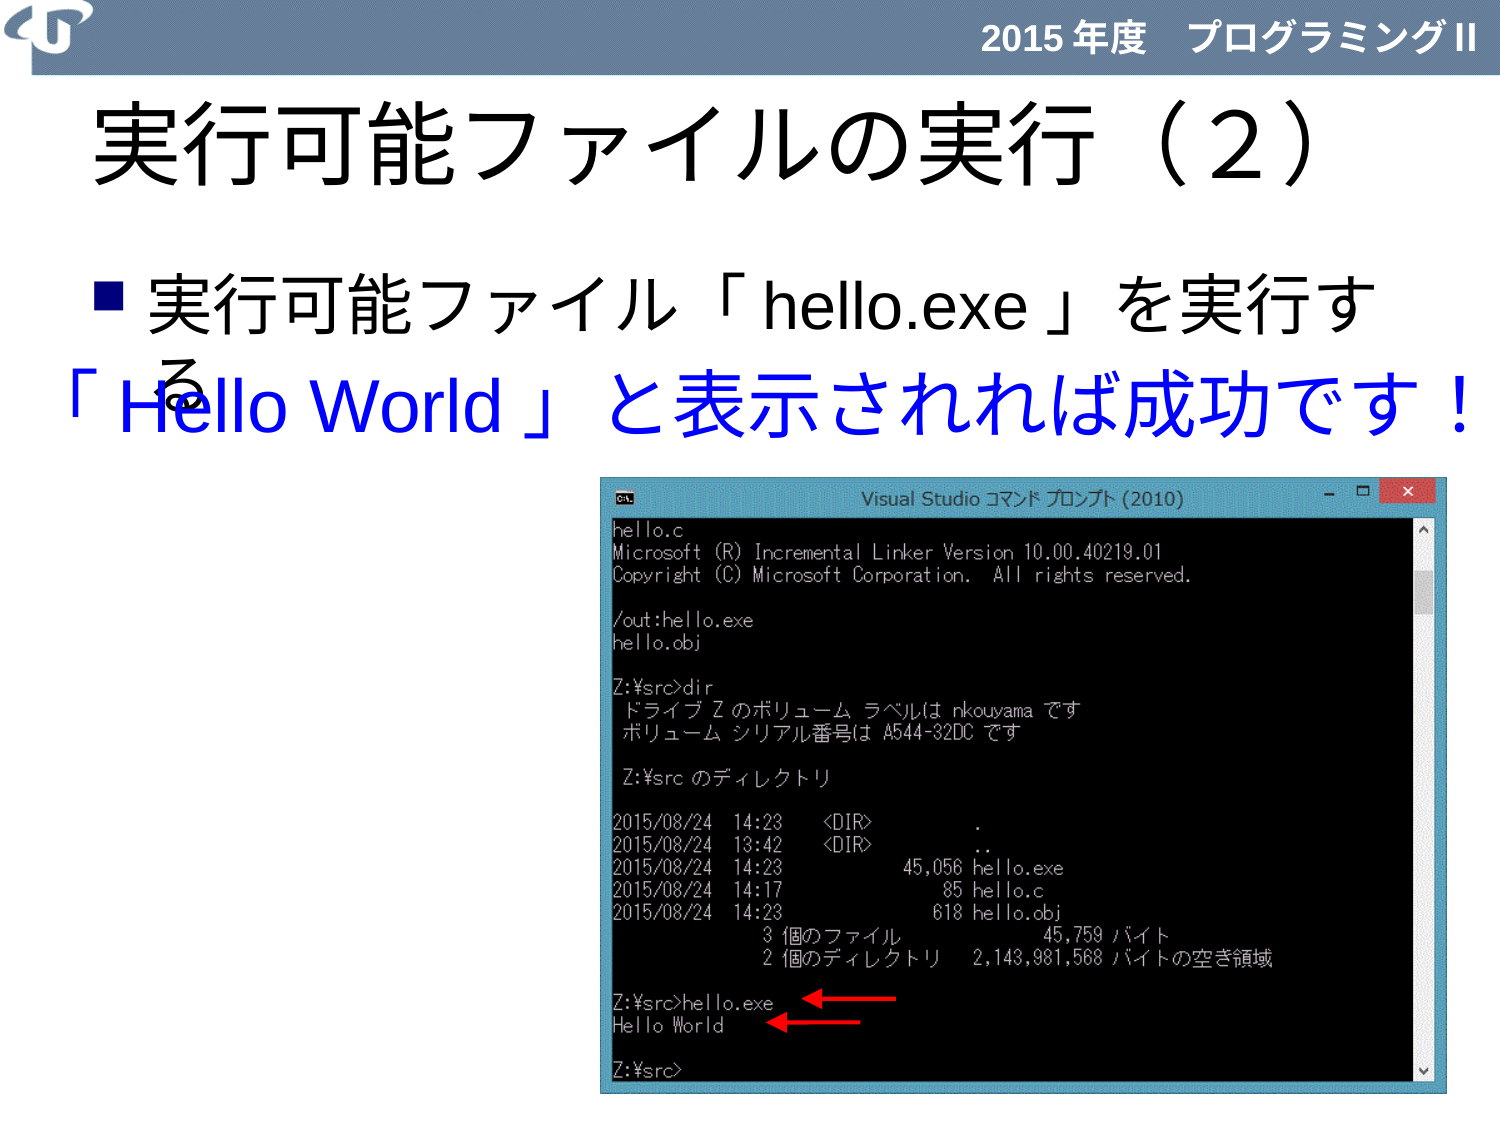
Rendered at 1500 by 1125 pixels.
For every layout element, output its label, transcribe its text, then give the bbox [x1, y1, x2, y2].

text_box 「Hello World」と表示されれば成功です！ [10, 349, 1500, 455]
list 実行可能ファイル「hello.exe」を実行する [75, 455, 1425, 1059]
picture [0, 0, 1500, 1125]
list 実行可能ファイル「hello.exe」を実行する [75, 255, 1425, 349]
title 実行可能ファイルの実行（２） [75, 75, 1425, 208]
